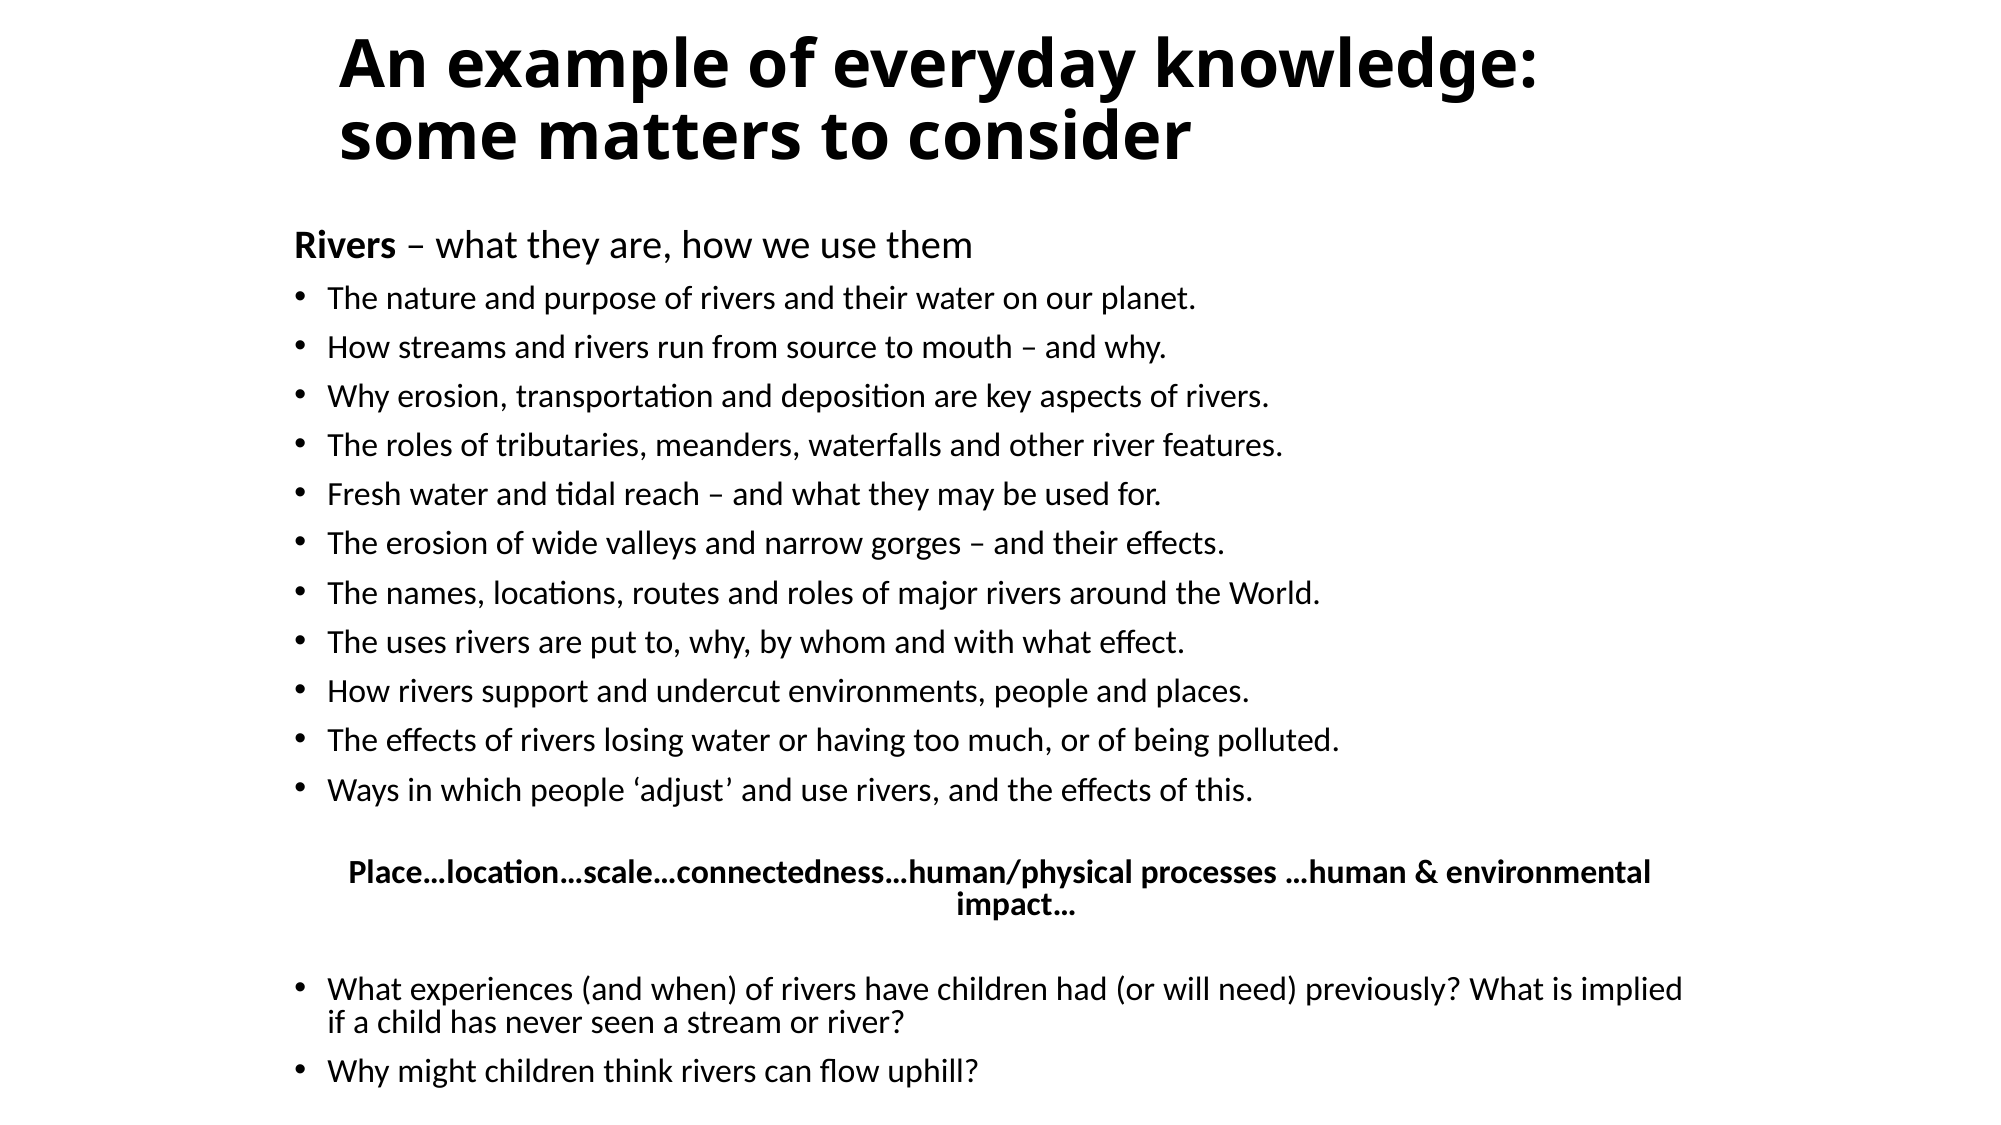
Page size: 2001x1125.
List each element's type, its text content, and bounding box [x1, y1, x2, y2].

list Rivers – what they are, how we use them The nature and purpose of rivers and their water on our planet. How streams and rivers run from source to mouth – and why. Why erosion, transportation and deposition are key aspects of rivers. The roles of tributaries, meanders, waterfalls and other river features. Fresh water and tidal reach – and what they may be used for. The erosion of wide valleys and narrow gorges – and their effects. The names, locations, routes and roles of major rivers around the World. The uses rivers are put to, why, by whom and with what effect. How rivers support and undercut environments, people and places. The effects of rivers losing water or having too much, or of being polluted. Ways in which people ‘adjust’ and use rivers, and the effects of this. Place…location…scale…connectedness…human/physical processes …human & environmental impact… What experiences (and when) of rivers have children had (or will need) previously? What is implied if a child has never seen a stream or river? Why might children think rivers can flow uphill? [279, 220, 1721, 1106]
title An example of everyday knowledge: some matters to consider [324, 19, 1675, 185]
